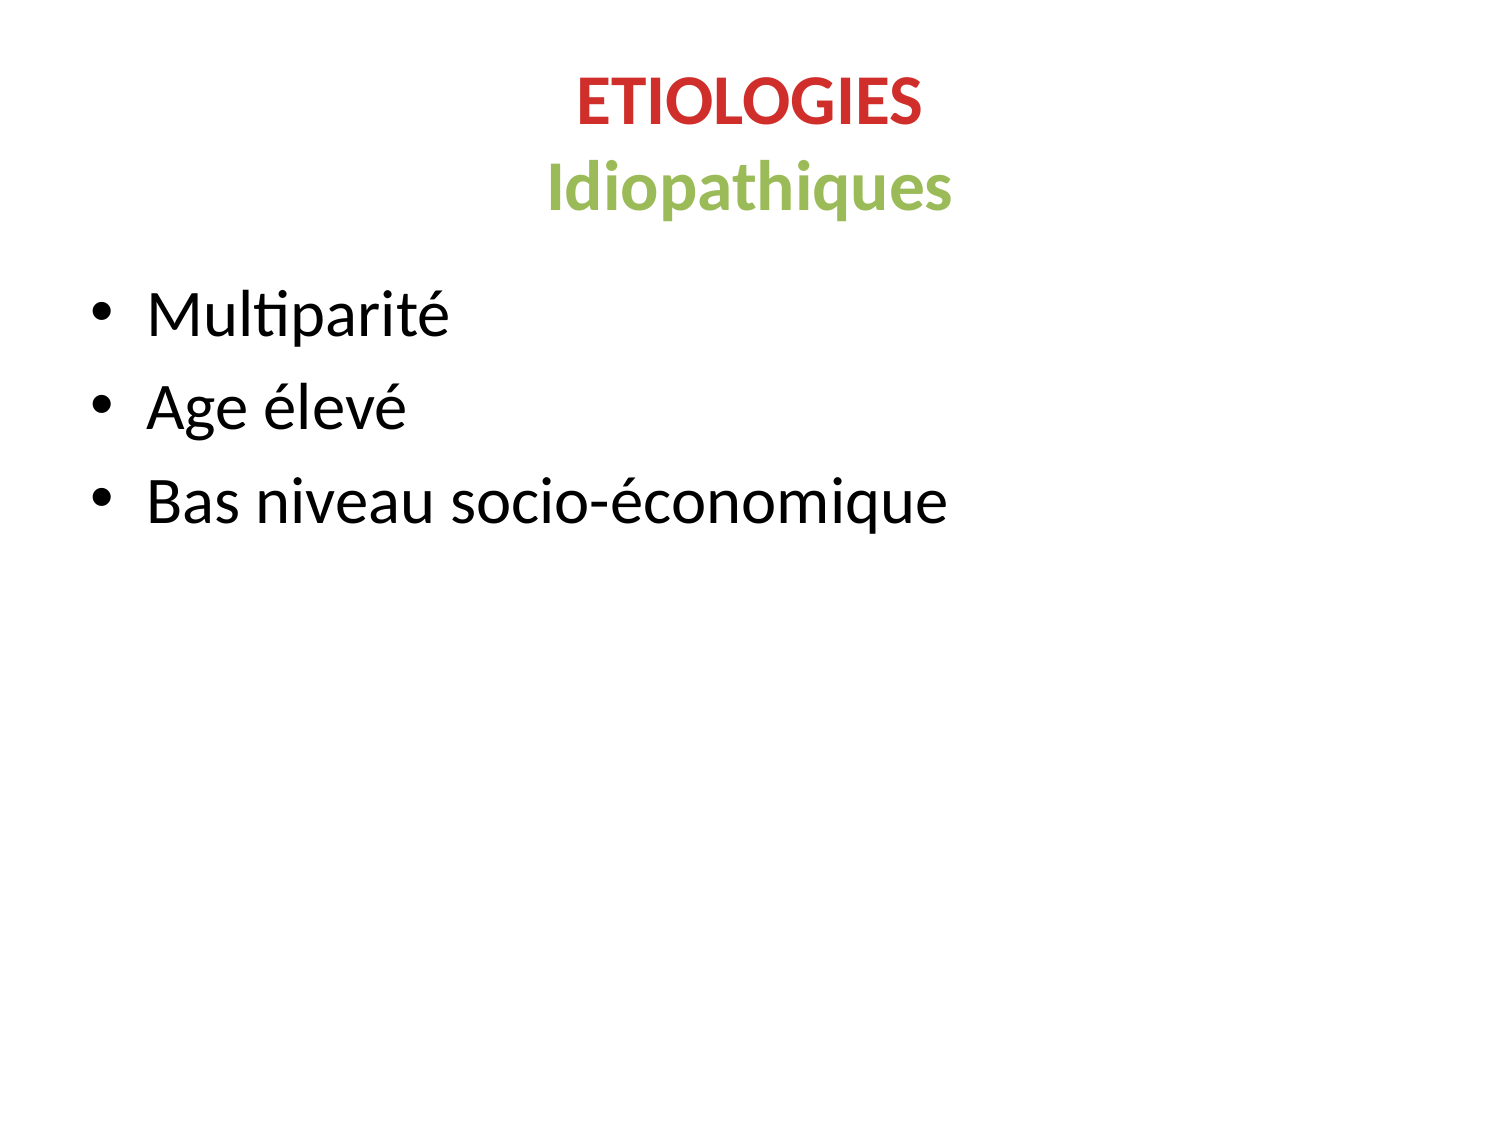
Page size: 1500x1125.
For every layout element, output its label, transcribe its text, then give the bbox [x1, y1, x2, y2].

list Multiparité Age élevé Bas niveau socio-économique [75, 262, 1425, 1005]
title ETIOLOGIES Idiopathiques [75, 45, 1425, 233]
